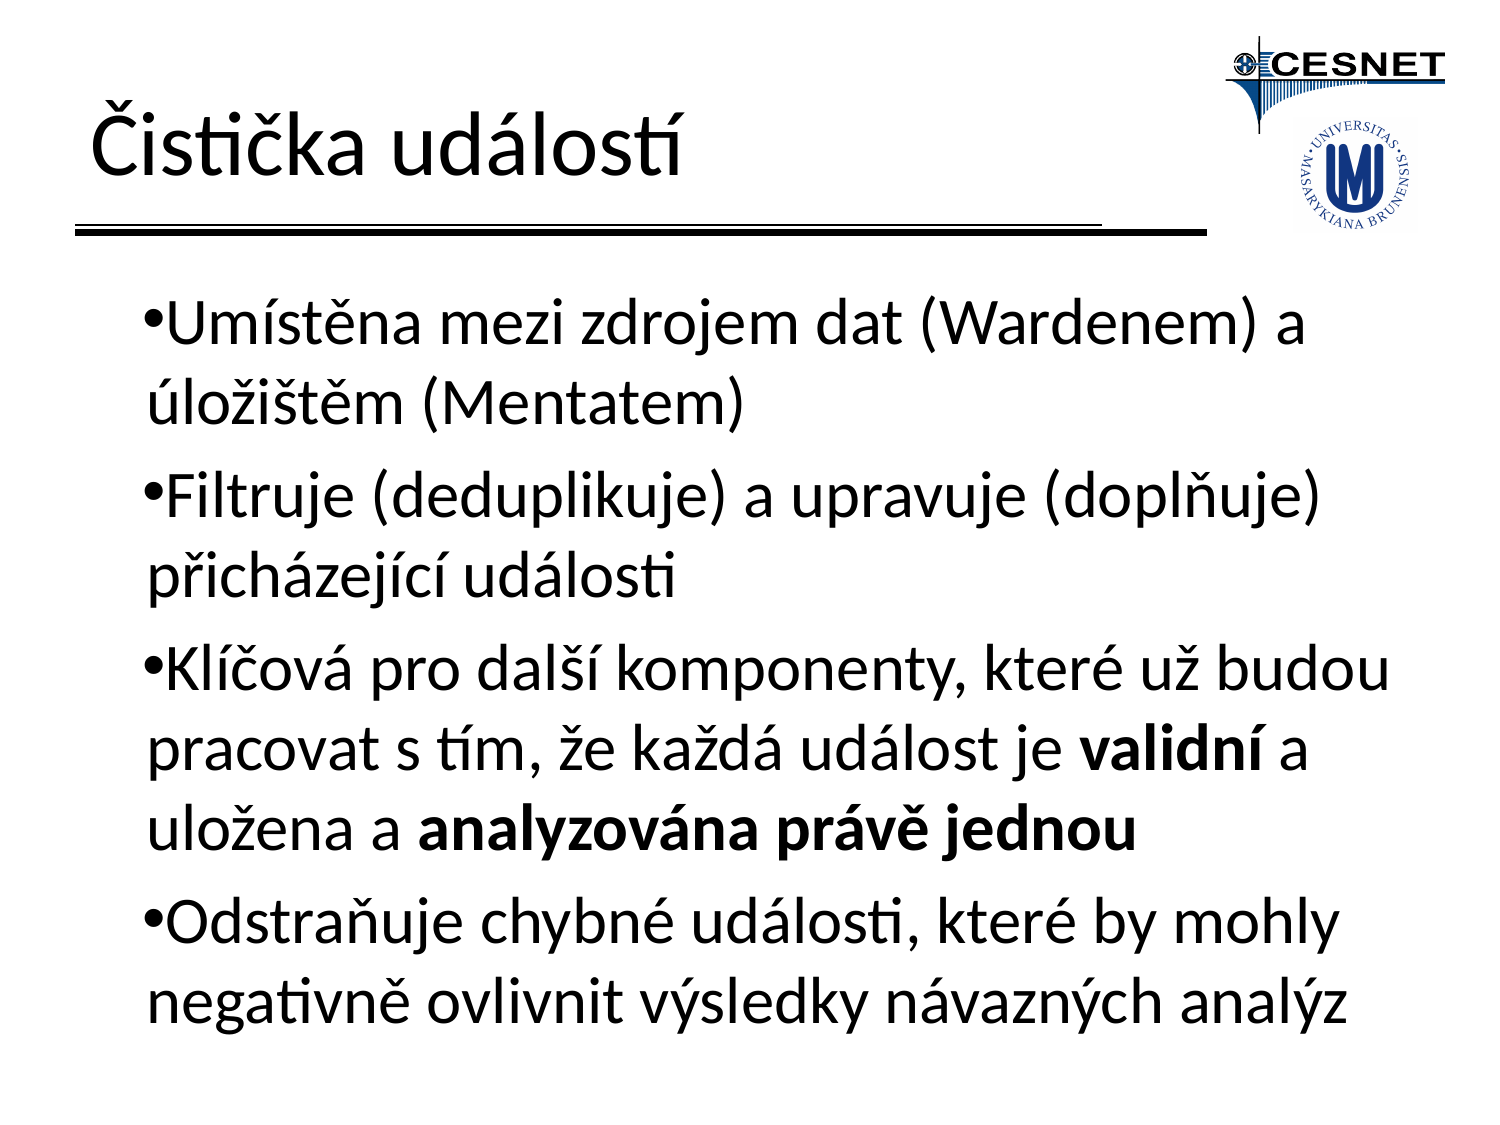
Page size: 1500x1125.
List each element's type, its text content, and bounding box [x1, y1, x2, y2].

picture [1225, 36, 1445, 134]
title Čistička událostí [75, 45, 1425, 233]
list Umístěna mezi zdrojem dat (Wardenem) a úložištěm (Mentatem) Filtruje (deduplikuje) a upravuje (doplňuje) přicházející události Klíčová pro další komponenty, které už budou pracovat s tím, že každá událost je validní a uložena a analyzována právě jednou Odstraňuje chybné události, které by mohly negativně ovlivnit výsledky návazných analýz [75, 262, 1425, 1005]
